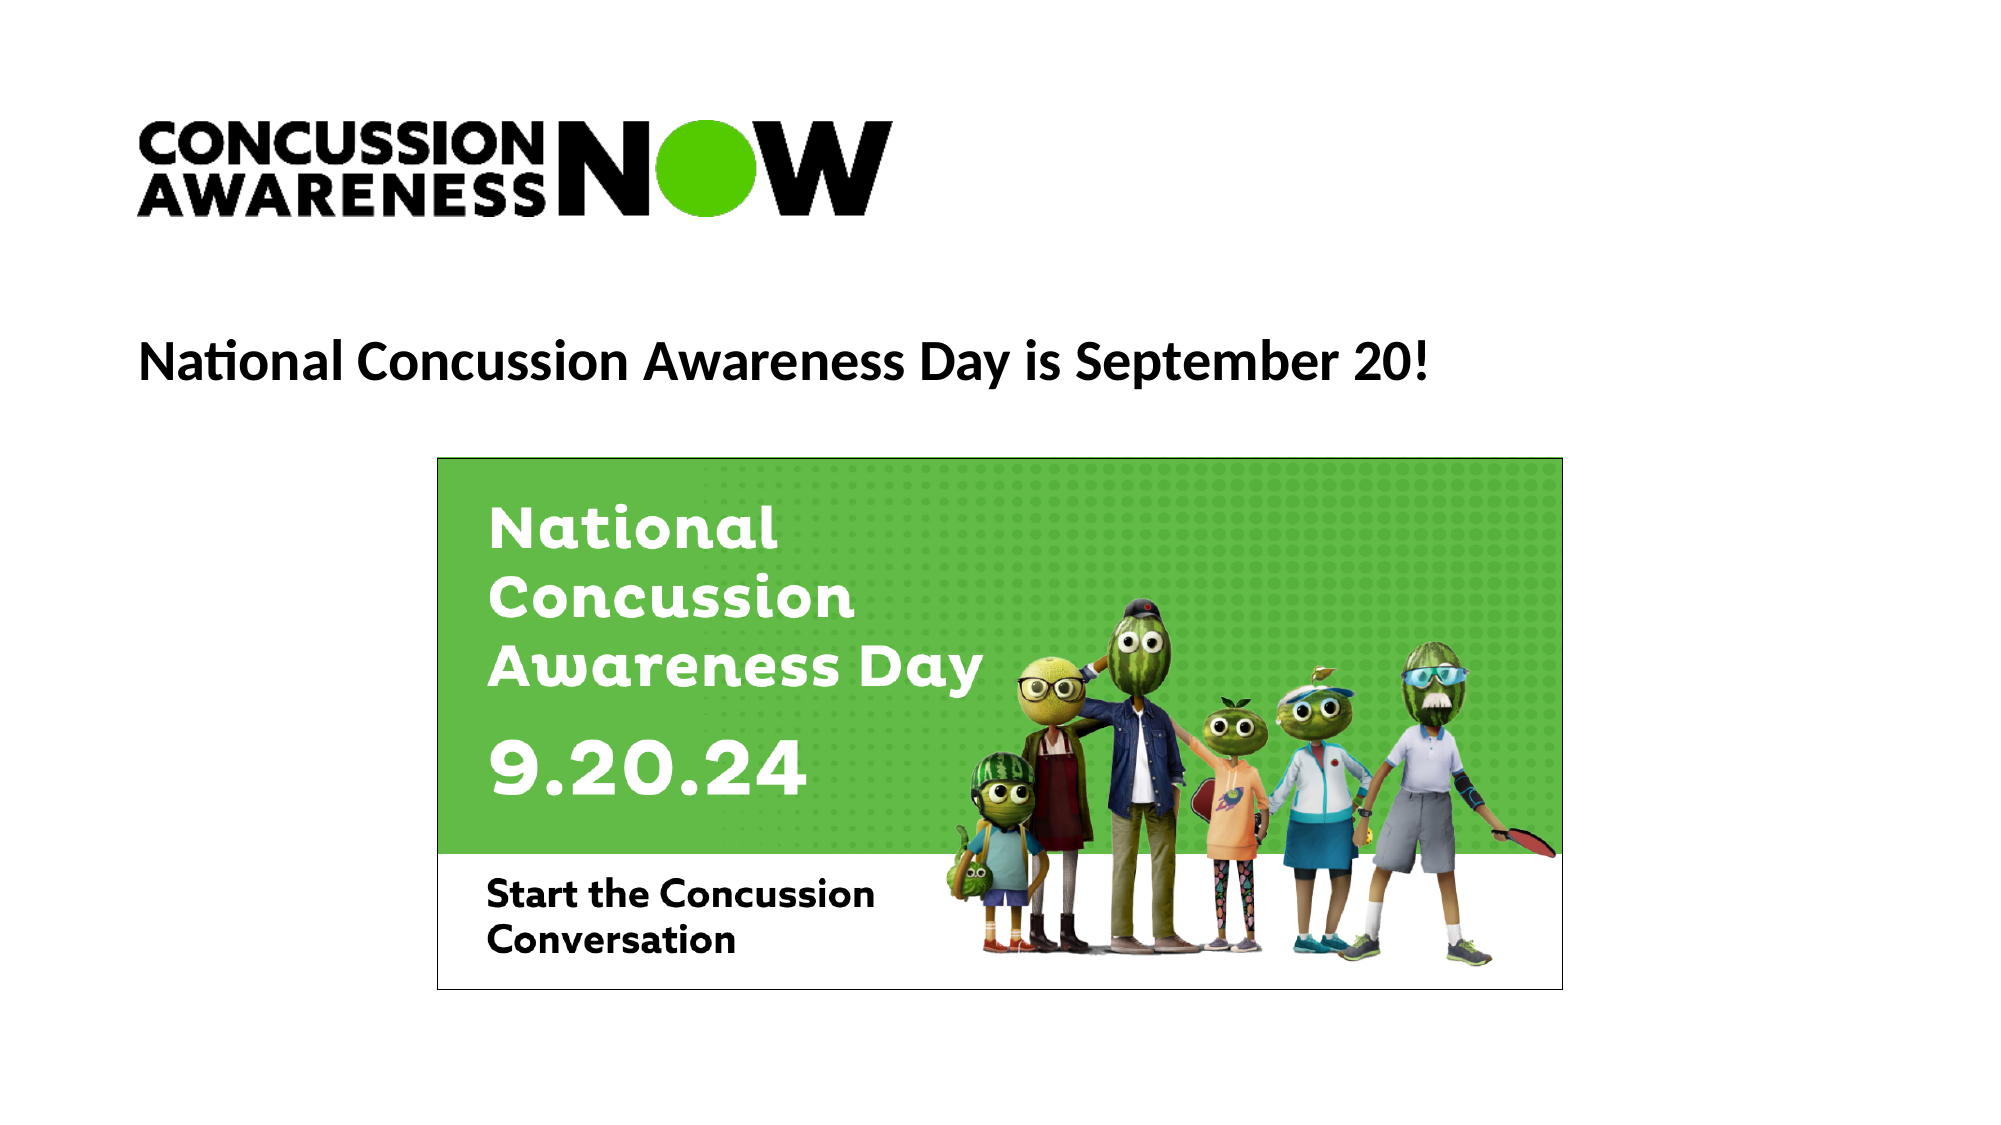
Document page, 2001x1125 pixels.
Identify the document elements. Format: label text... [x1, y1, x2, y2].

list National Concussion Awareness Day is September 20! [123, 322, 1877, 1125]
picture [437, 457, 1563, 990]
picture [137, 120, 893, 217]
